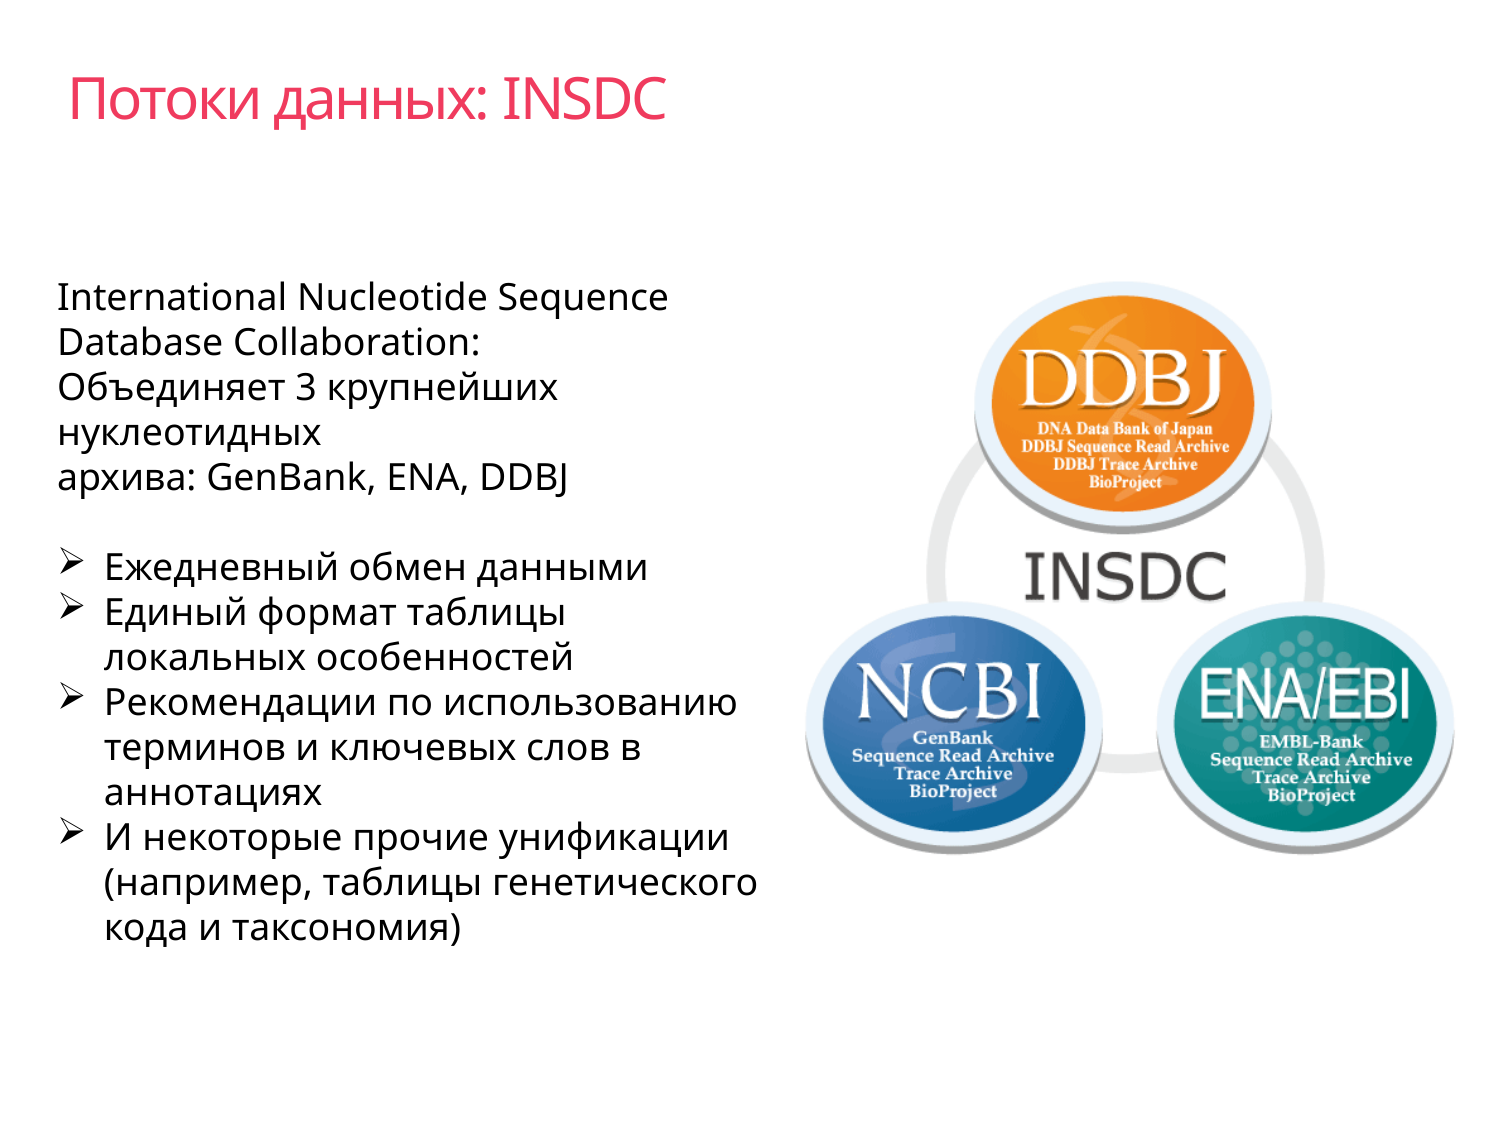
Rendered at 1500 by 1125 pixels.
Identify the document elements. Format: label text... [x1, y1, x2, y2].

title Потоки данных: INSDC [52, 65, 718, 135]
text_box International Nucleotide Sequence Database Collaboration: Объединяет 3 крупнейших нуклеотидных архива: GenBank, ENA, DDBJ Ежедневный обмен данными Единый формат таблицы локальных особенностей Рекомендации по использованию терминов и ключевых слов в аннотациях И некоторые прочие унификации (например, таблицы генетического кода и таксономия) [42, 265, 793, 956]
picture [779, 221, 1474, 916]
